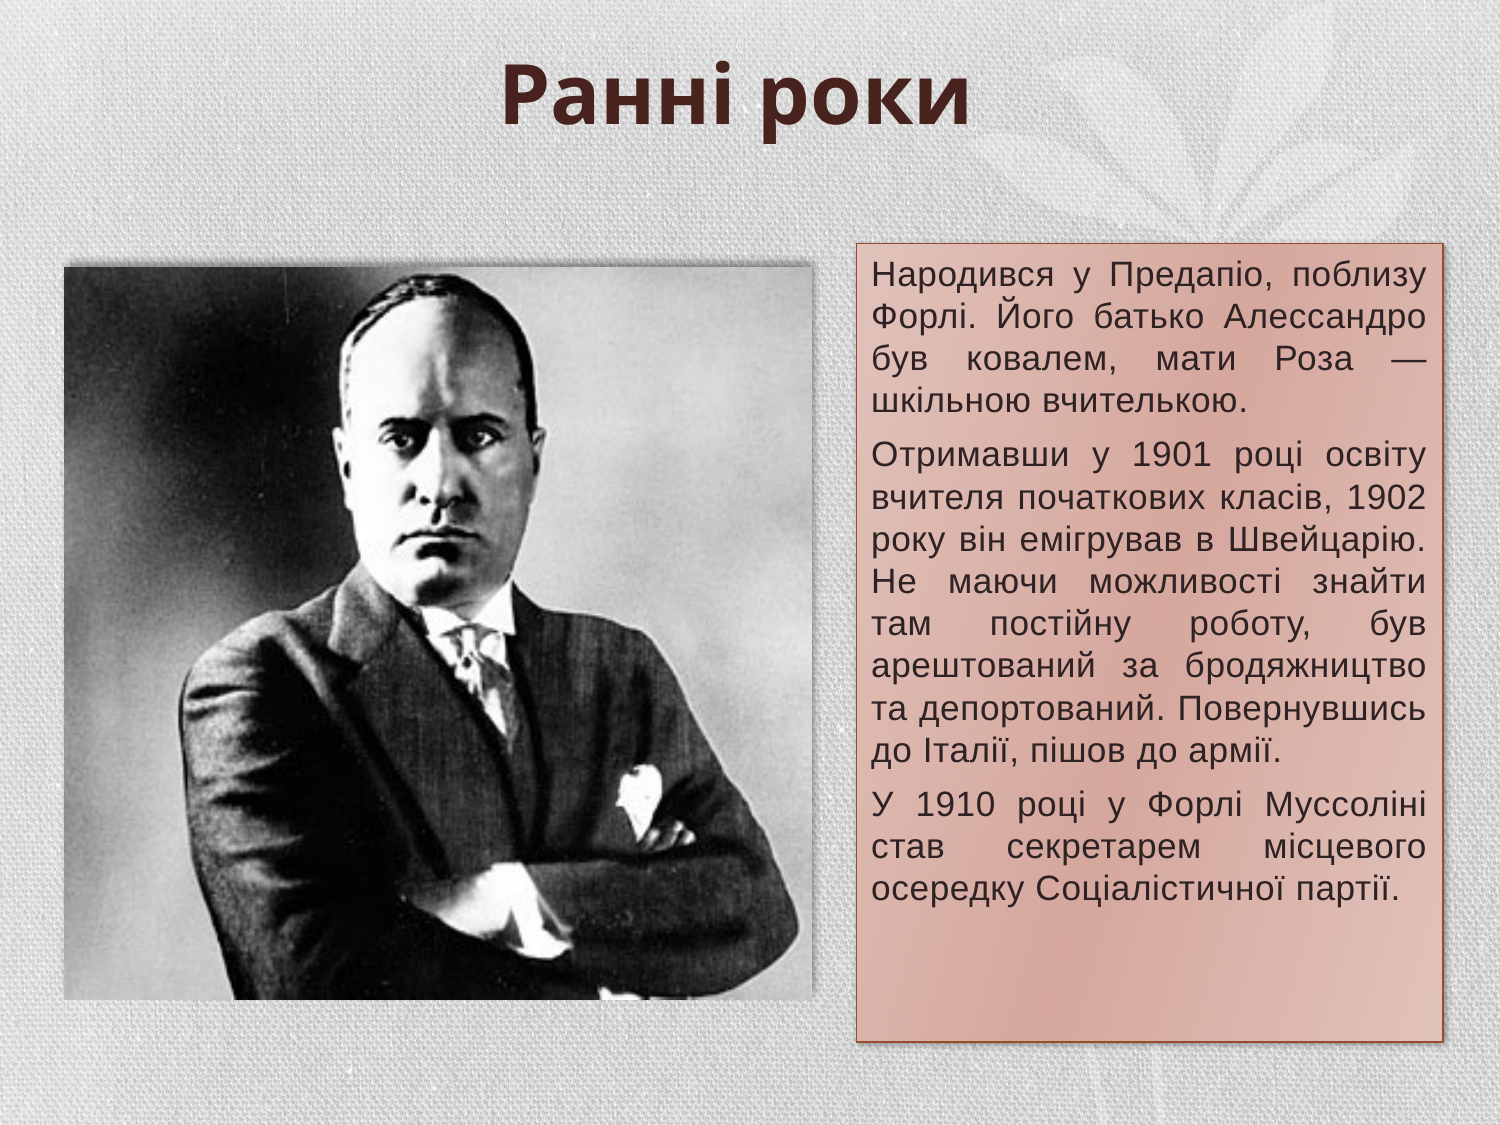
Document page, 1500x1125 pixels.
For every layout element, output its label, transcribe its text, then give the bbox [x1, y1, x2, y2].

title Ранні роки [147, 0, 1325, 149]
list Народився у Предапіо, поблизу Форлі. Його батько Алессандро був ковалем, мати Роза — шкільною вчителькою. Отримавши у 1901 році освіту вчителя початкових класів, 1902 року він емігрував в Швейцарію. Не маючи можливості знайти там постійну роботу, був арештований за бродяжництво та депортований. Повернувшись до Італії, пішов до армії. У 1910 році у Форлі Муссоліні став секретарем місцевого осередку Соціалістичної партії. [856, 243, 1444, 1043]
picture [64, 266, 812, 1000]
